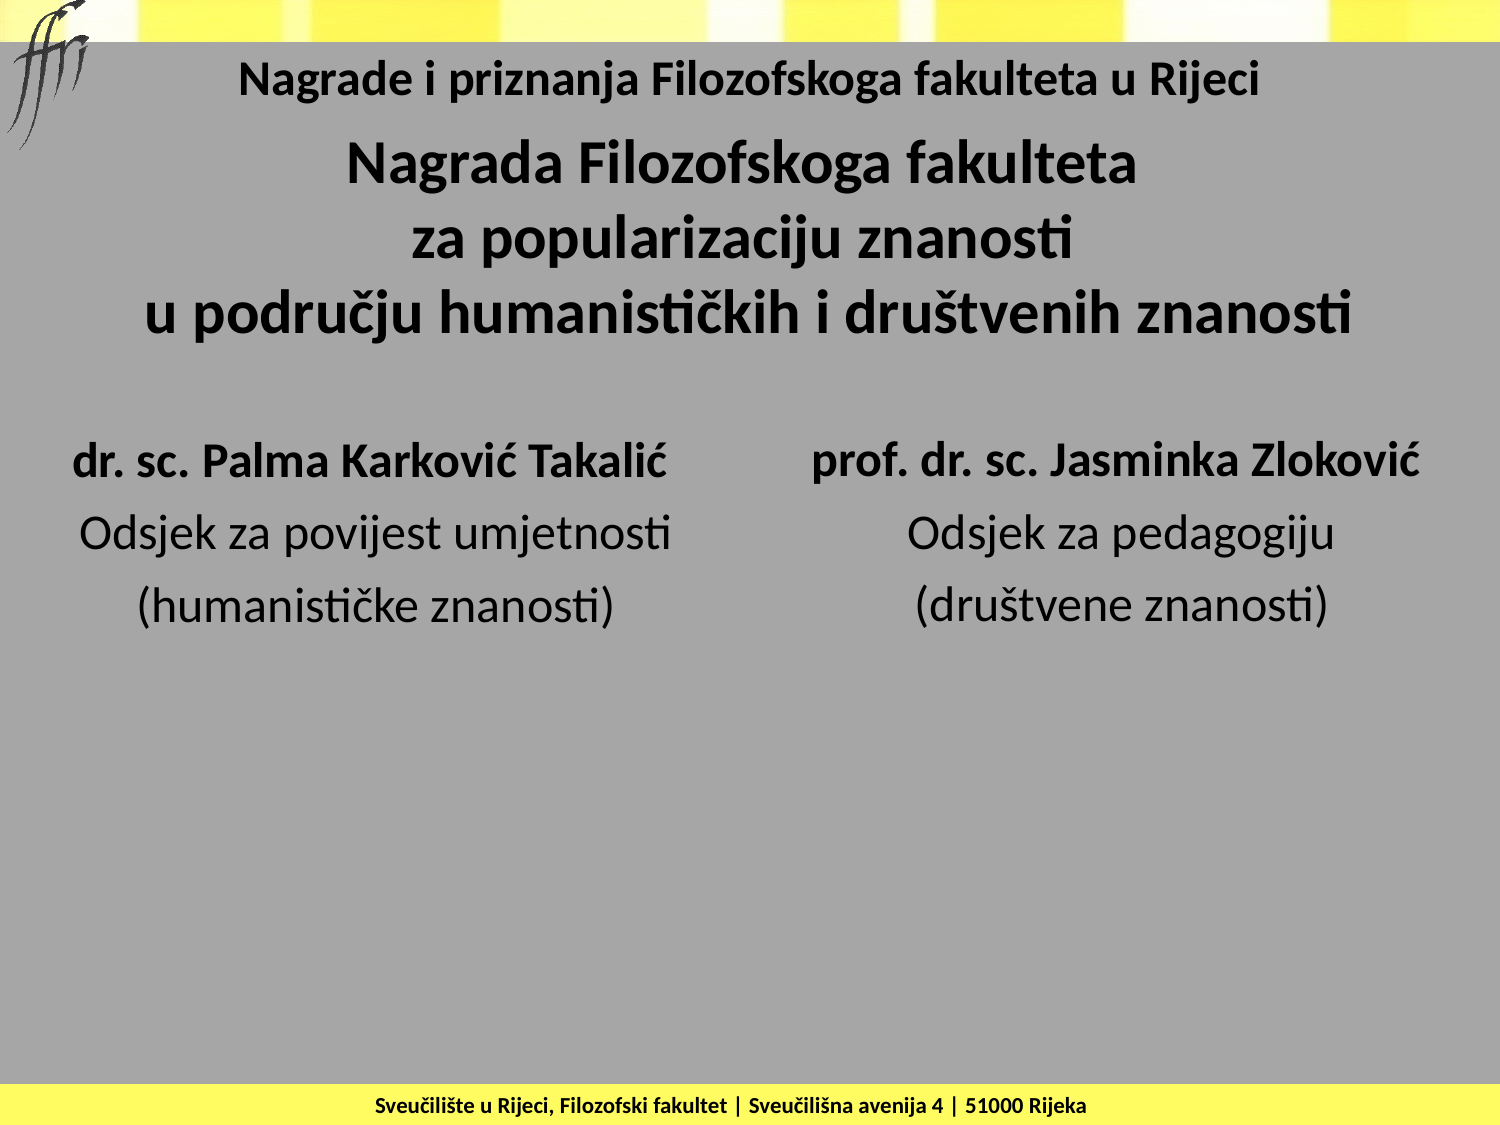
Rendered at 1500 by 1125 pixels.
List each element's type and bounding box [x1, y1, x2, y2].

text_box [0, 0, 1500, 1125]
